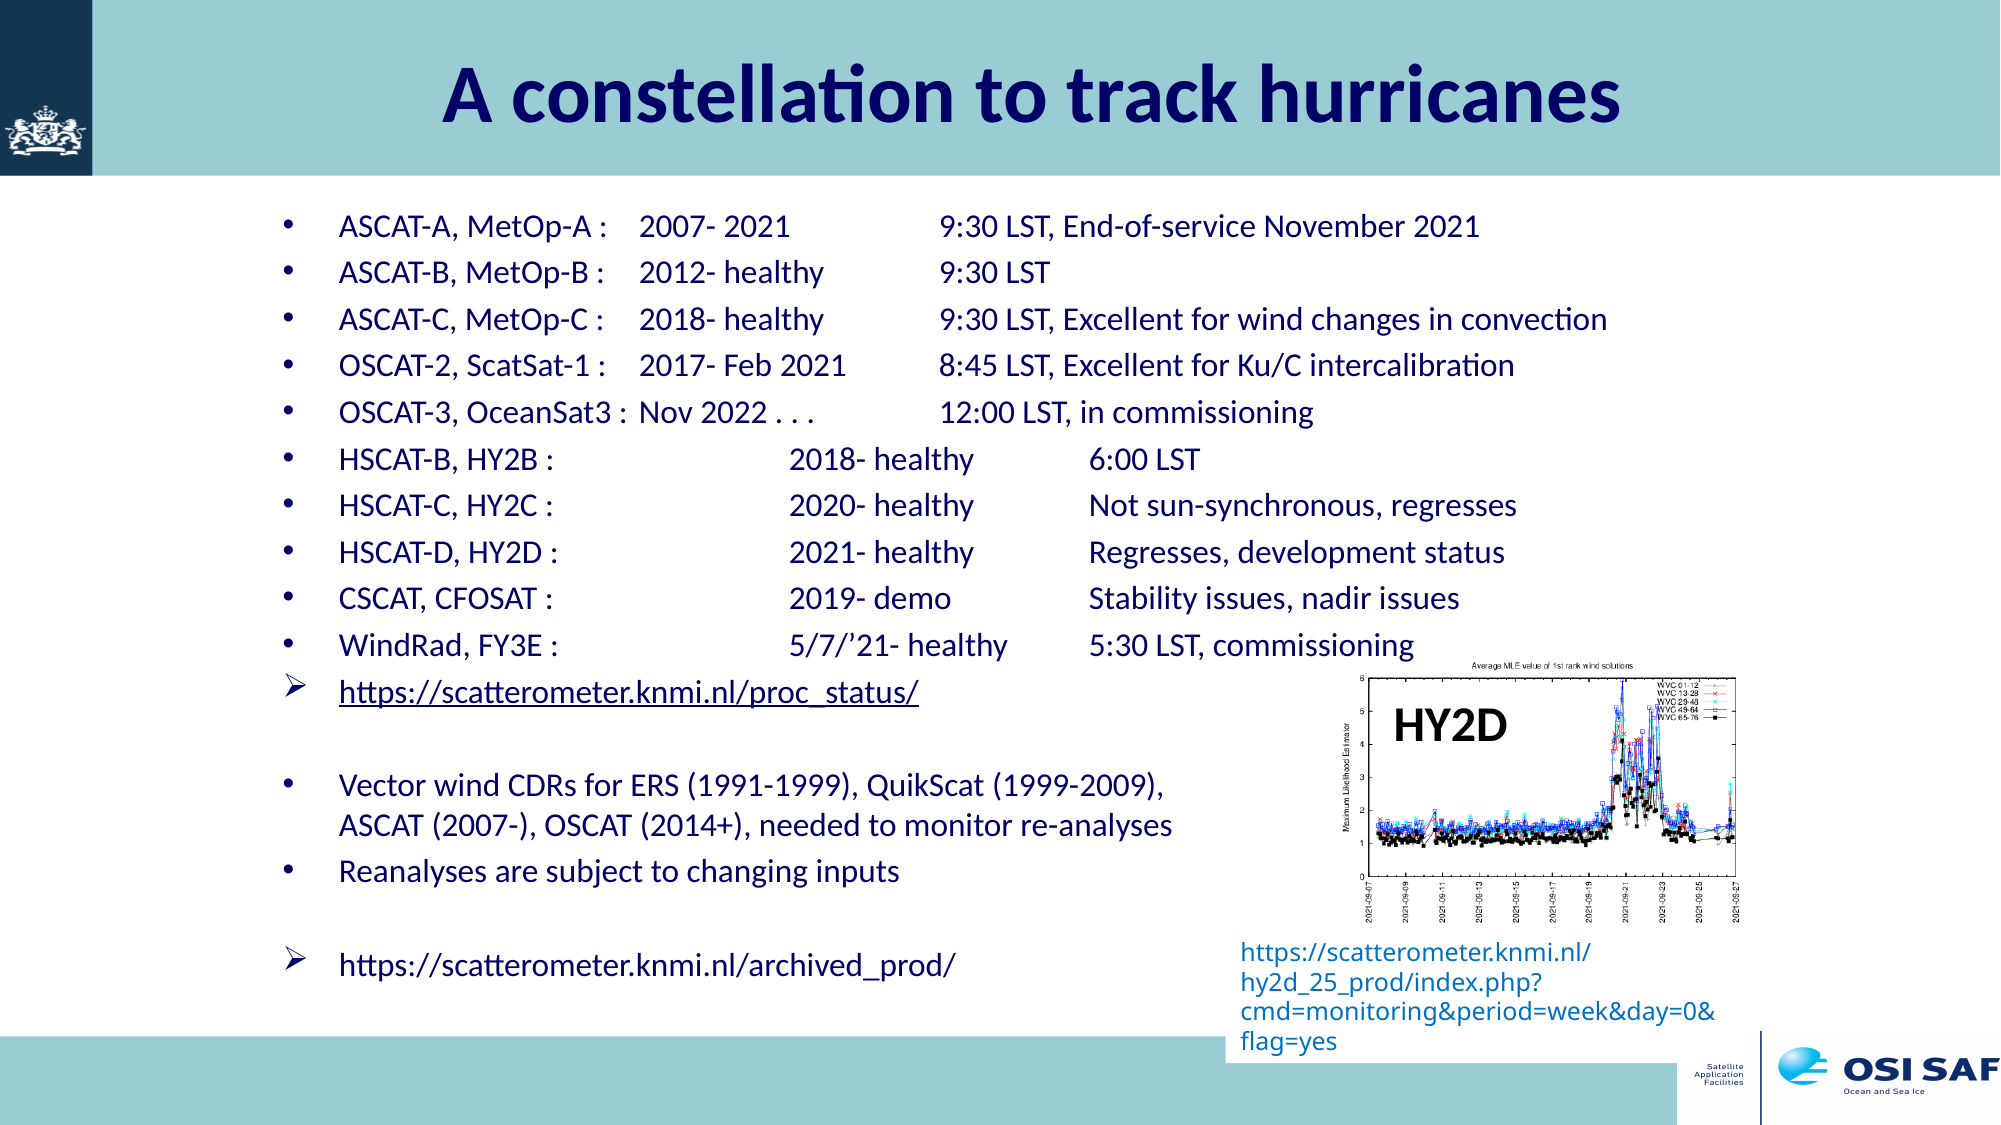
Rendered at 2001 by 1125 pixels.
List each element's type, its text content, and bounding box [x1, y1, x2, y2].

list ASCAT-A, MetOp-A : 2007- 2021 9:30 LST, End-of-service November 2021 ASCAT-B, MetOp-B : 2012- healthy 9:30 LST ASCAT-C, MetOp-C : 2018- healthy 9:30 LST, Excellent for wind changes in convection OSCAT-2, ScatSat-1 : 2017- Feb 2021 8:45 LST, Excellent for Ku/C intercalibration OSCAT-3, OceanSat3 : Nov 2022 . . . 12:00 LST, in commissioning HSCAT-B, HY2B : 2018- healthy 6:00 LST HSCAT-C, HY2C : 2020- healthy Not sun-synchronous, regresses HSCAT-D, HY2D : 2021- healthy Regresses, development status CSCAT, CFOSAT : 2019- demo Stability issues, nadir issues WindRad, FY3E : 5/7/’21- healthy 5:30 LST, commissioning https://scatterometer.knmi.nl/proc_status/ Vector wind CDRs for ERS (1991-1999), QuikScat (1999-2009), ASCAT (2007-), OSCAT (2014+), needed to monitor re-analyses Reanalyses are subject to changing inputs https://scatterometer.knmi.nl/archived_prod/ [267, 196, 1745, 887]
picture [1339, 654, 1751, 942]
picture [0, 0, 94, 223]
text_box A constellation to track hurricanes [314, 0, 1750, 184]
text_box https://scatterometer.knmi.nl/hy2d_25_prod/index.php?cmd=monitoring&period=week&day=0&flag=yes [1225, 928, 1746, 1064]
picture [1677, 1031, 2000, 1125]
